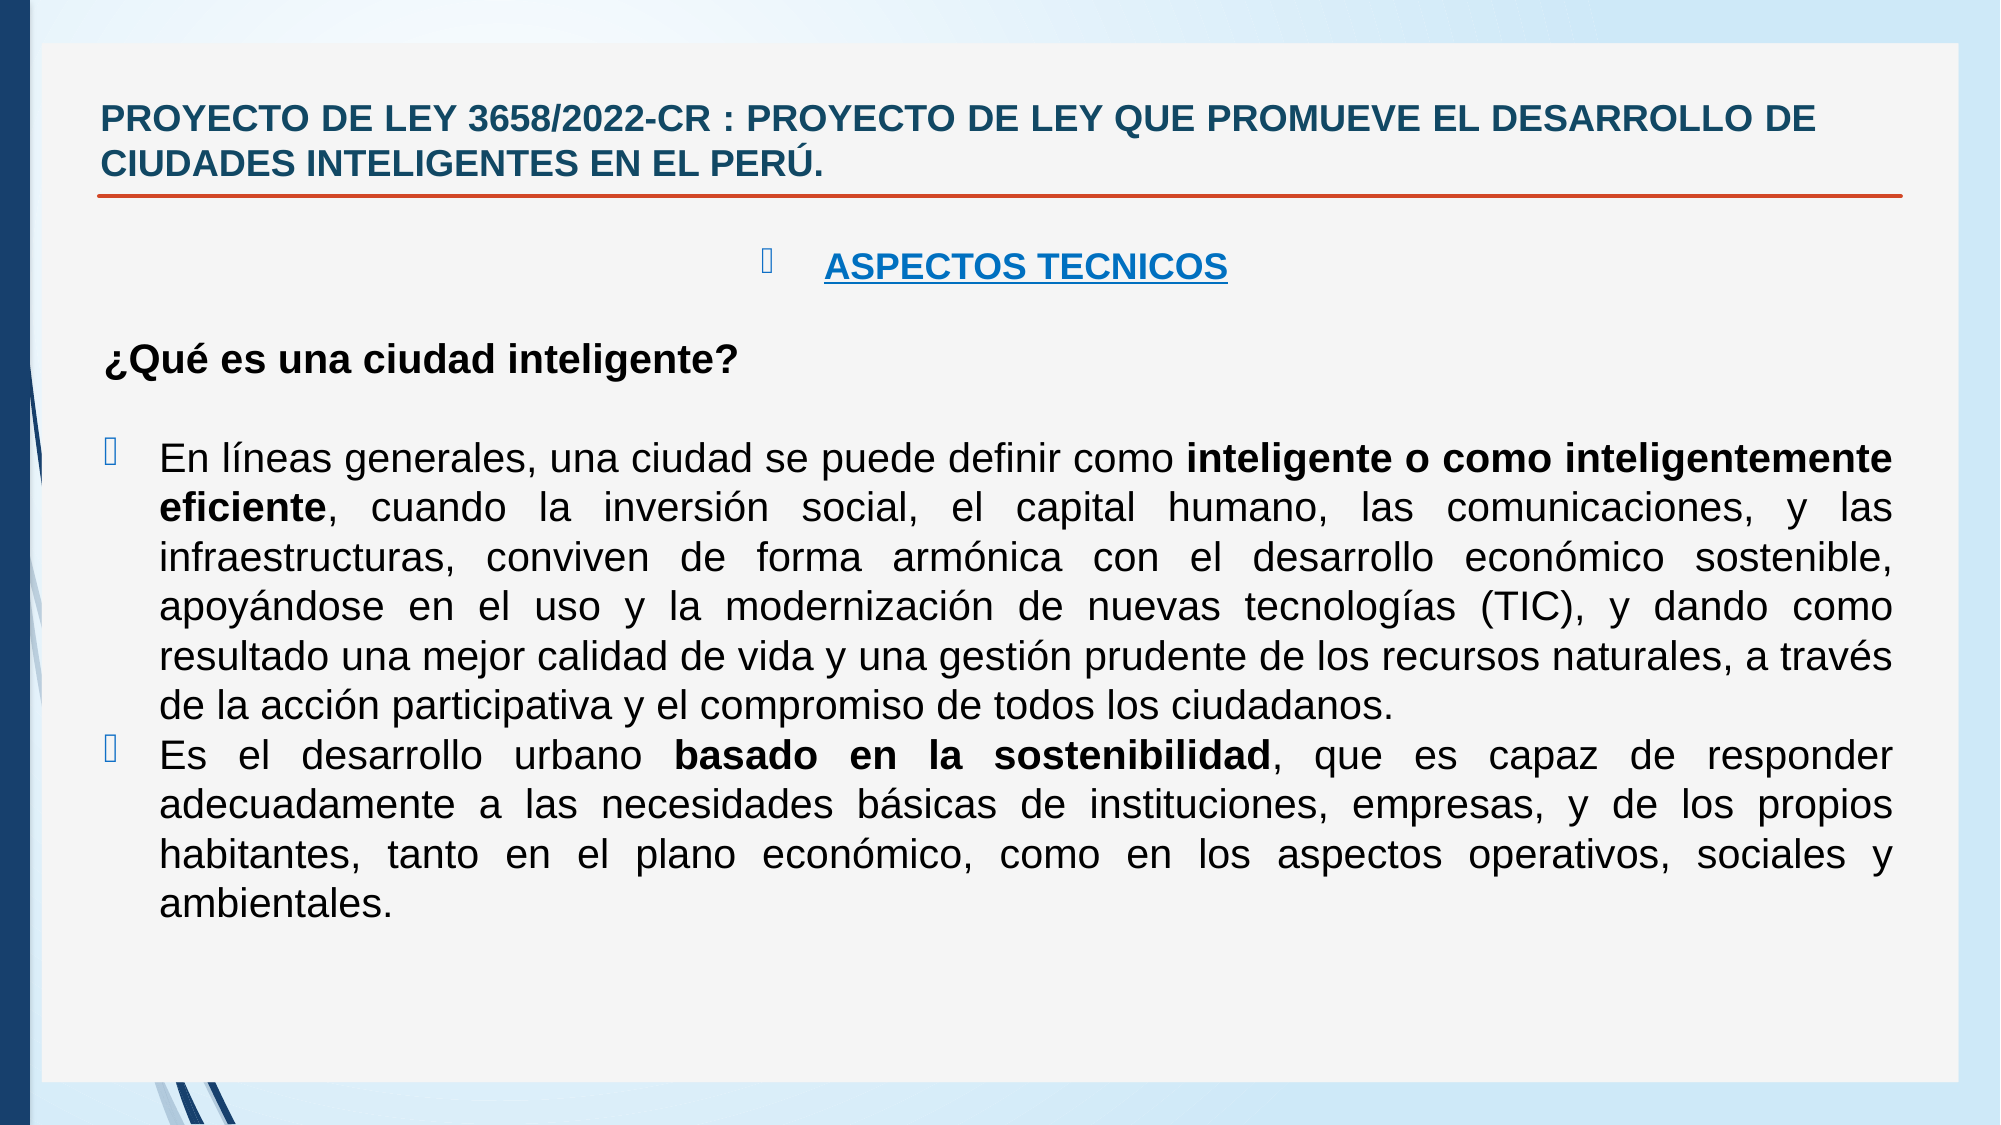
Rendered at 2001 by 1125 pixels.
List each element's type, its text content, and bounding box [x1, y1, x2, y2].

list ASPECTOS TECNICOS ¿Qué es una ciudad inteligente? En líneas generales, una ciudad se puede definir como inteligente o como inteligentemente eficiente, cuando la inversión social, el capital humano, las comunicaciones, y las infraestructuras, conviven de forma armónica con el desarrollo económico sostenible, apoyándose en el uso y la modernización de nuevas tecnologías (TIC), y dando como resultado una mejor calidad de vida y una gestión prudente de los recursos naturales, a través de la acción participativa y el compromiso de todos los ciudadanos. Es el desarrollo urbano basado en la sostenibilidad,​ que es capaz de responder adecuadamente a las necesidades básicas de instituciones, empresas, y de los propios habitantes, tanto en el plano económico, como en los aspectos operativos, sociales y ambientales. [88, 235, 1909, 982]
title PROYECTO DE LEY 3658/2022-CR : PROYECTO DE LEY QUE PROMUEVE EL DESARROLLO DE CIUDADES INTELIGENTES EN EL PERÚ. [85, 75, 1834, 192]
